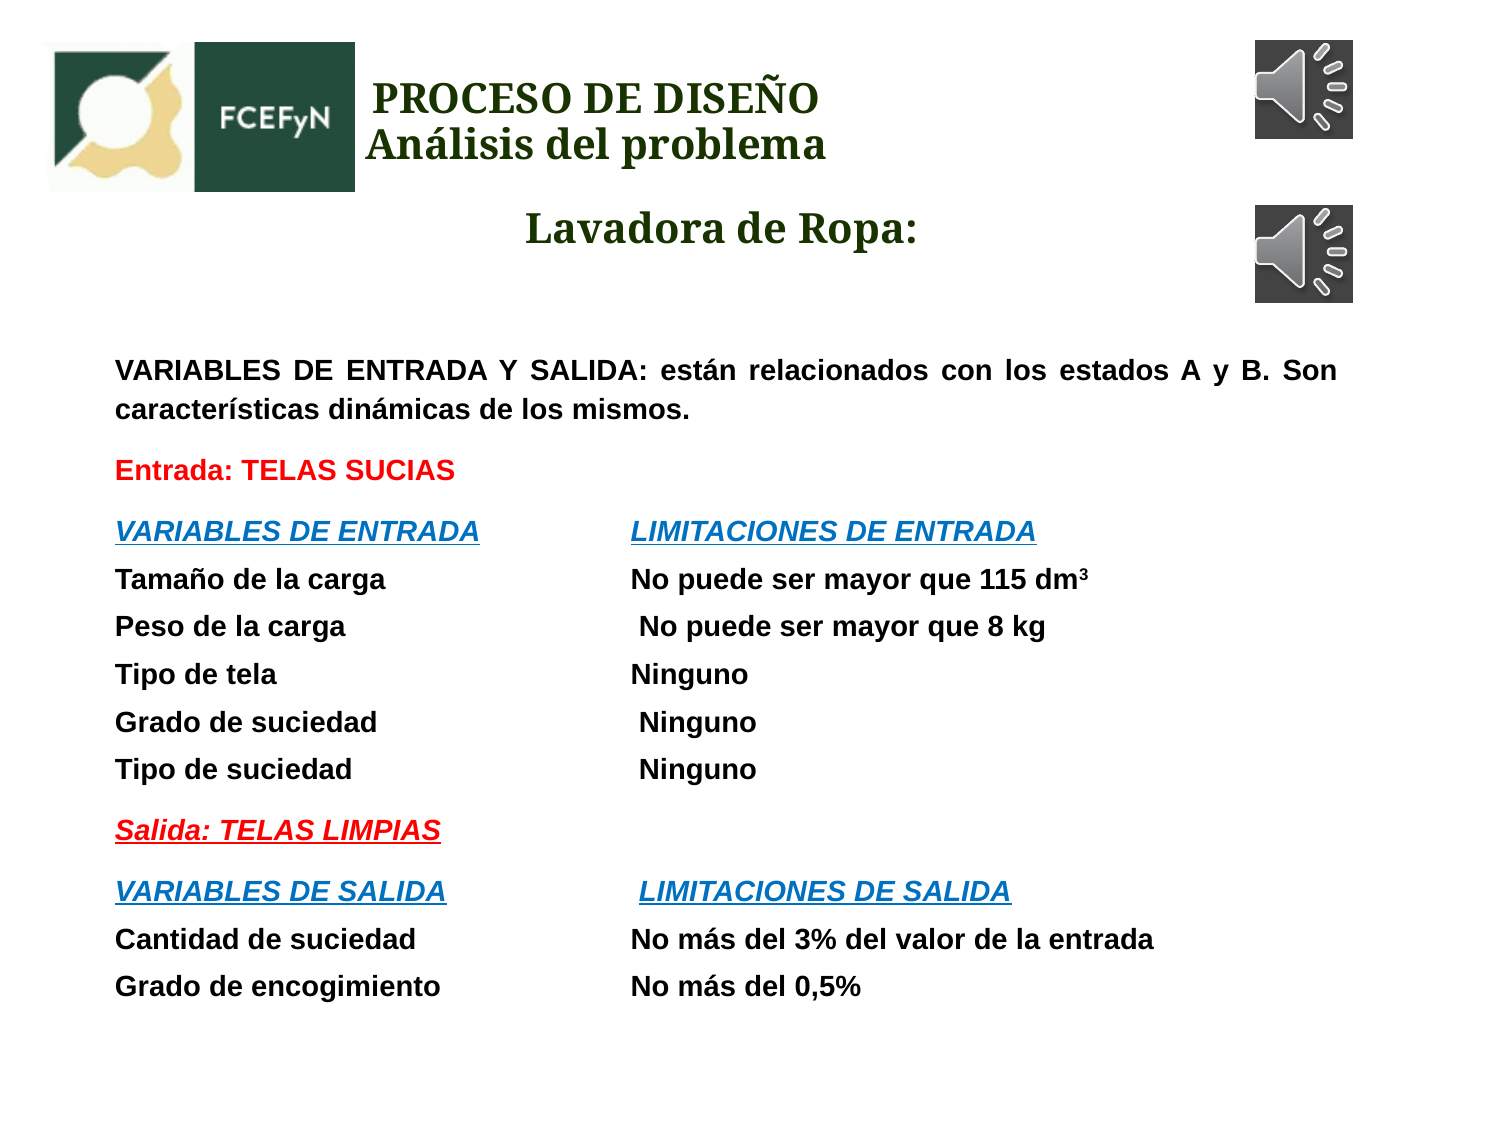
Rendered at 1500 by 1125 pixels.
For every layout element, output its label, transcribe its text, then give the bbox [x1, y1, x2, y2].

picture [1253, 204, 1354, 305]
text_box Lavadora de Ropa: [467, 122, 987, 286]
text_box PROCESO DE DISEÑO Análisis del problema [336, 40, 857, 205]
text_box VARIABLES DE ENTRADA Y SALIDA: están relacionados con los estados A y B. Son características dinámicas de los mismos. Entrada: TELAS SUCIAS VARIABLES DE ENTRADA LIMITACIONES DE ENTRADA Tamaño de la carga No puede ser mayor que 115 dm3 Peso de la carga No puede ser mayor que 8 kg Tipo de tela Ninguno Grado de suciedad Ninguno Tipo de suciedad Ninguno Salida: TELAS LIMPIAS VARIABLES DE SALIDA LIMITACIONES DE SALIDA Cantidad de suciedad No más del 3% del valor de la entrada Grado de encogimiento No más del 0,5% [100, 277, 1354, 1011]
picture [1253, 39, 1354, 140]
picture [41, 42, 355, 192]
